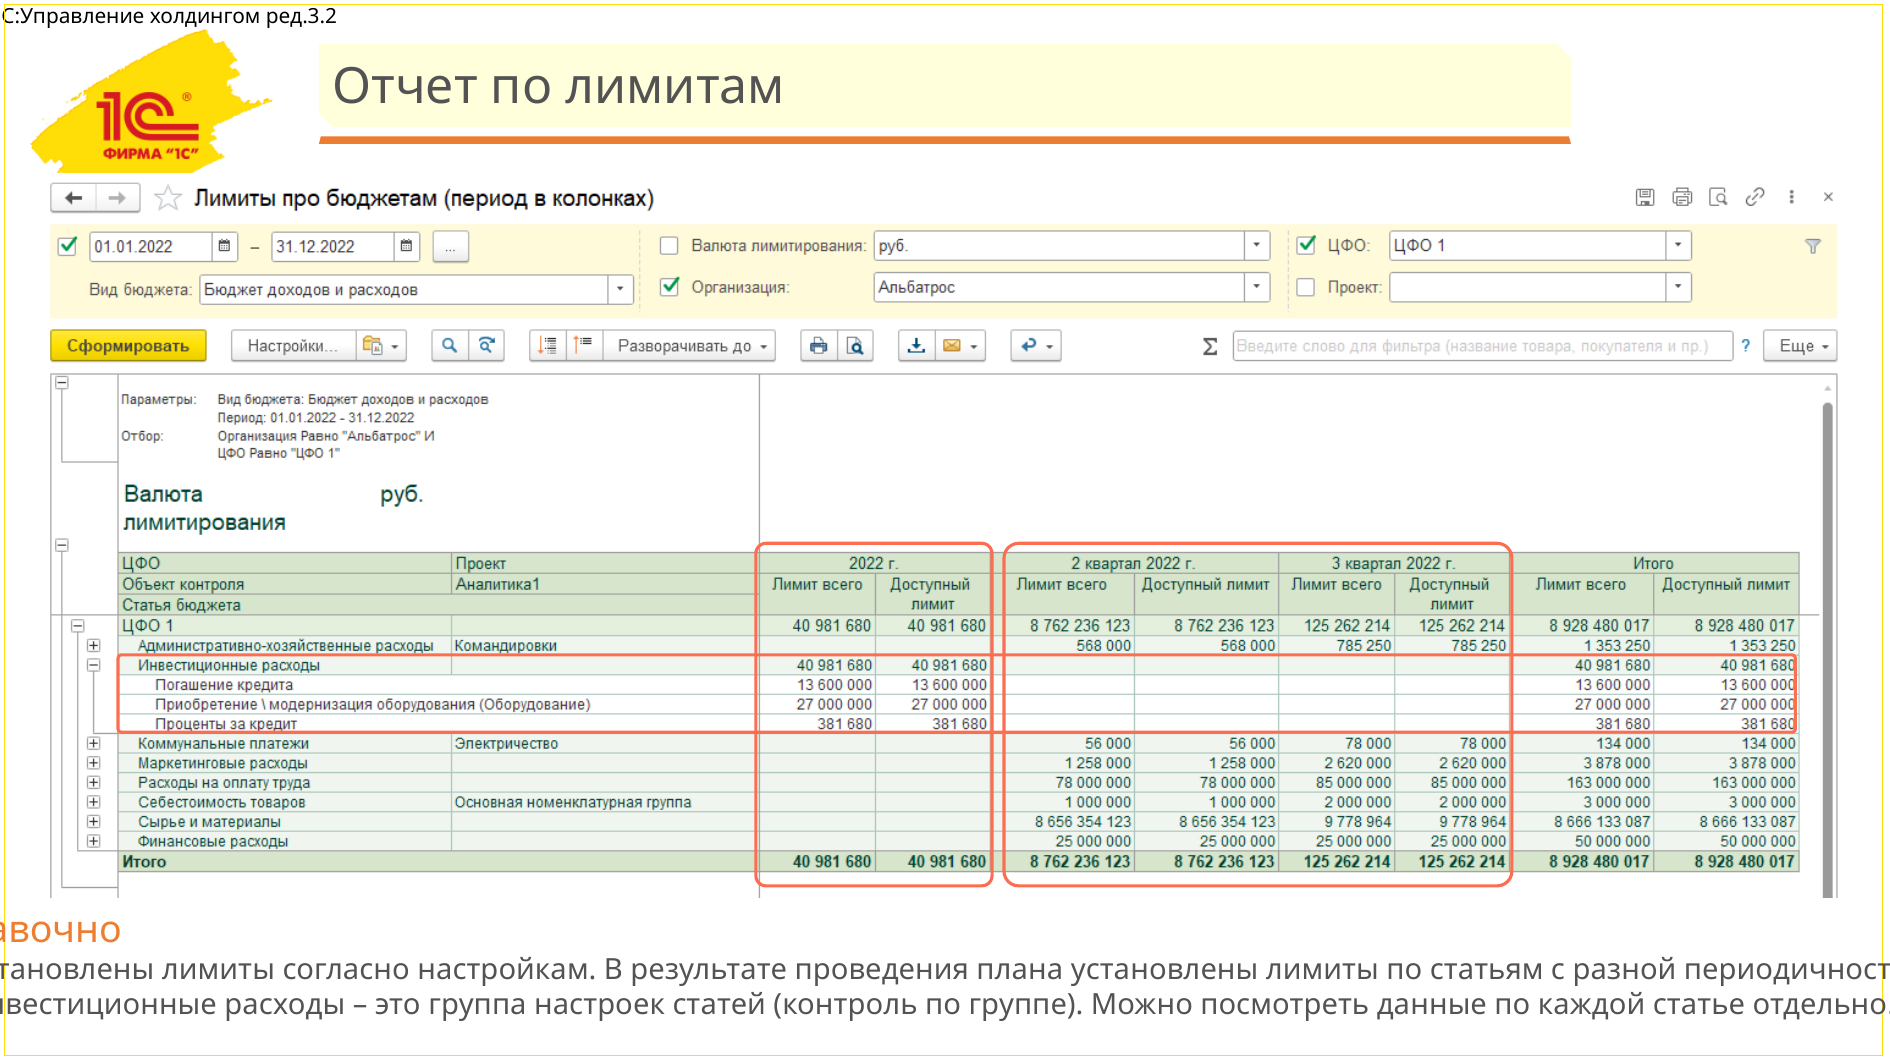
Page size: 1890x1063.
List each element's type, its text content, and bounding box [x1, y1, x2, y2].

title Отчет по лимитам [317, 52, 1570, 114]
text_box Справочно Установлены лимиты согласно настройкам. В результате проведения плана установлены лимиты по статьям с разной периодичностью. Инвестиционные расходы – это группа настроек статей (контроль по группе). Можно посмотреть данные по каждой статье отдельно. [0, 897, 1890, 1028]
picture [23, 24, 1845, 898]
